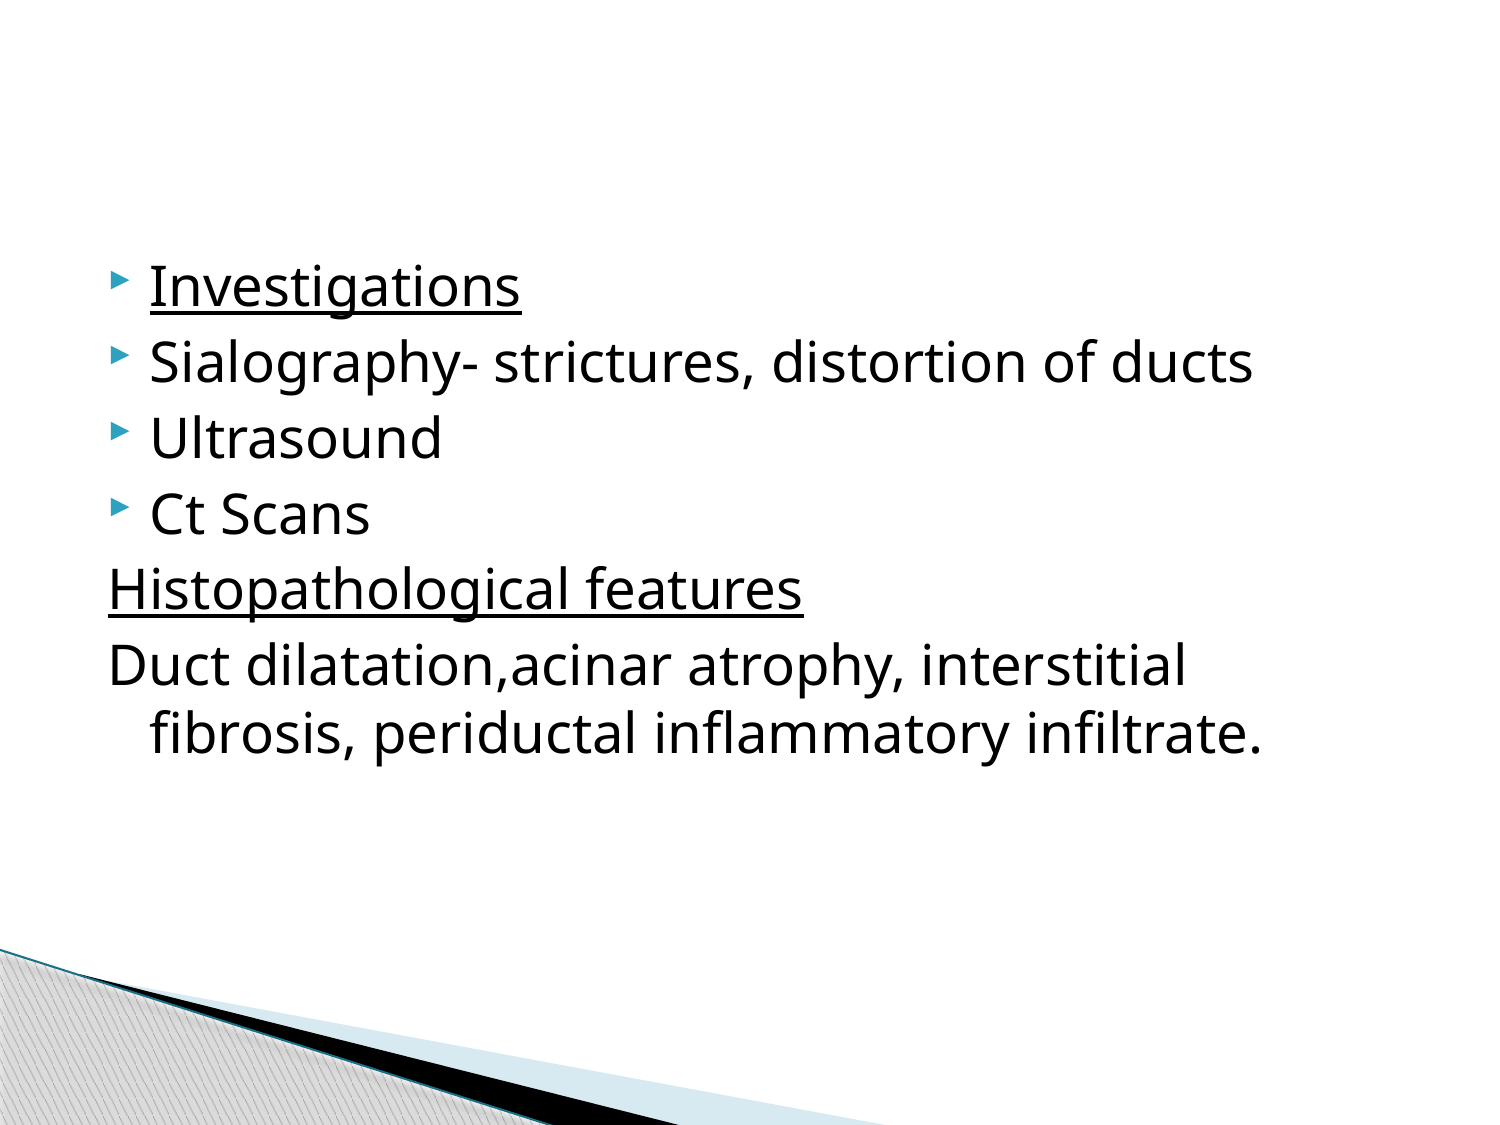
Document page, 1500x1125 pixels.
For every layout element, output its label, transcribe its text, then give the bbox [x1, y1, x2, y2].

list Investigations Sialography- strictures, distortion of ducts Ultrasound Ct Scans Histopathological features Duct dilatation,acinar atrophy, interstitial fibrosis, periductal inflammatory infiltrate. [75, 243, 1425, 986]
